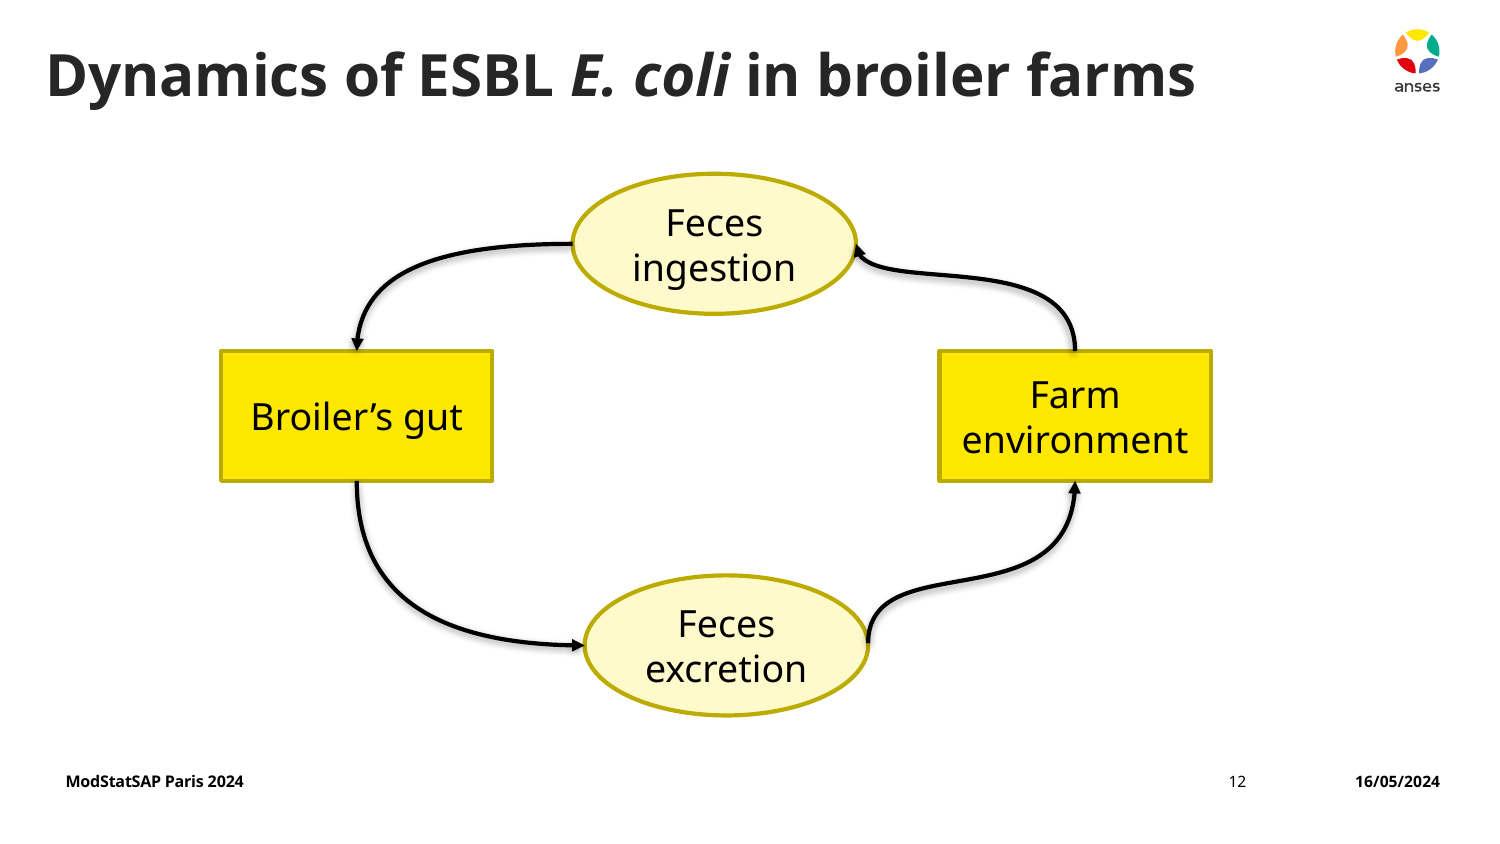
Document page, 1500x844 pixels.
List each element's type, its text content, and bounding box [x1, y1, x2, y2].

title Dynamics of ESBL E. coli in broiler farms [45, 45, 1384, 151]
slide_number 12 [1039, 764, 1262, 800]
footer ModStatSAP Paris 2024 [50, 763, 557, 799]
text_box Feces excretion [582, 573, 870, 718]
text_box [356, 243, 573, 352]
text_box Broiler’s gut [219, 349, 494, 483]
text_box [867, 480, 1076, 644]
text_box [911, 187, 1020, 408]
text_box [388, 448, 554, 678]
text_box Feces ingestion [570, 171, 859, 316]
text_box Farm environment [937, 349, 1213, 483]
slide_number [1263, 764, 1455, 800]
